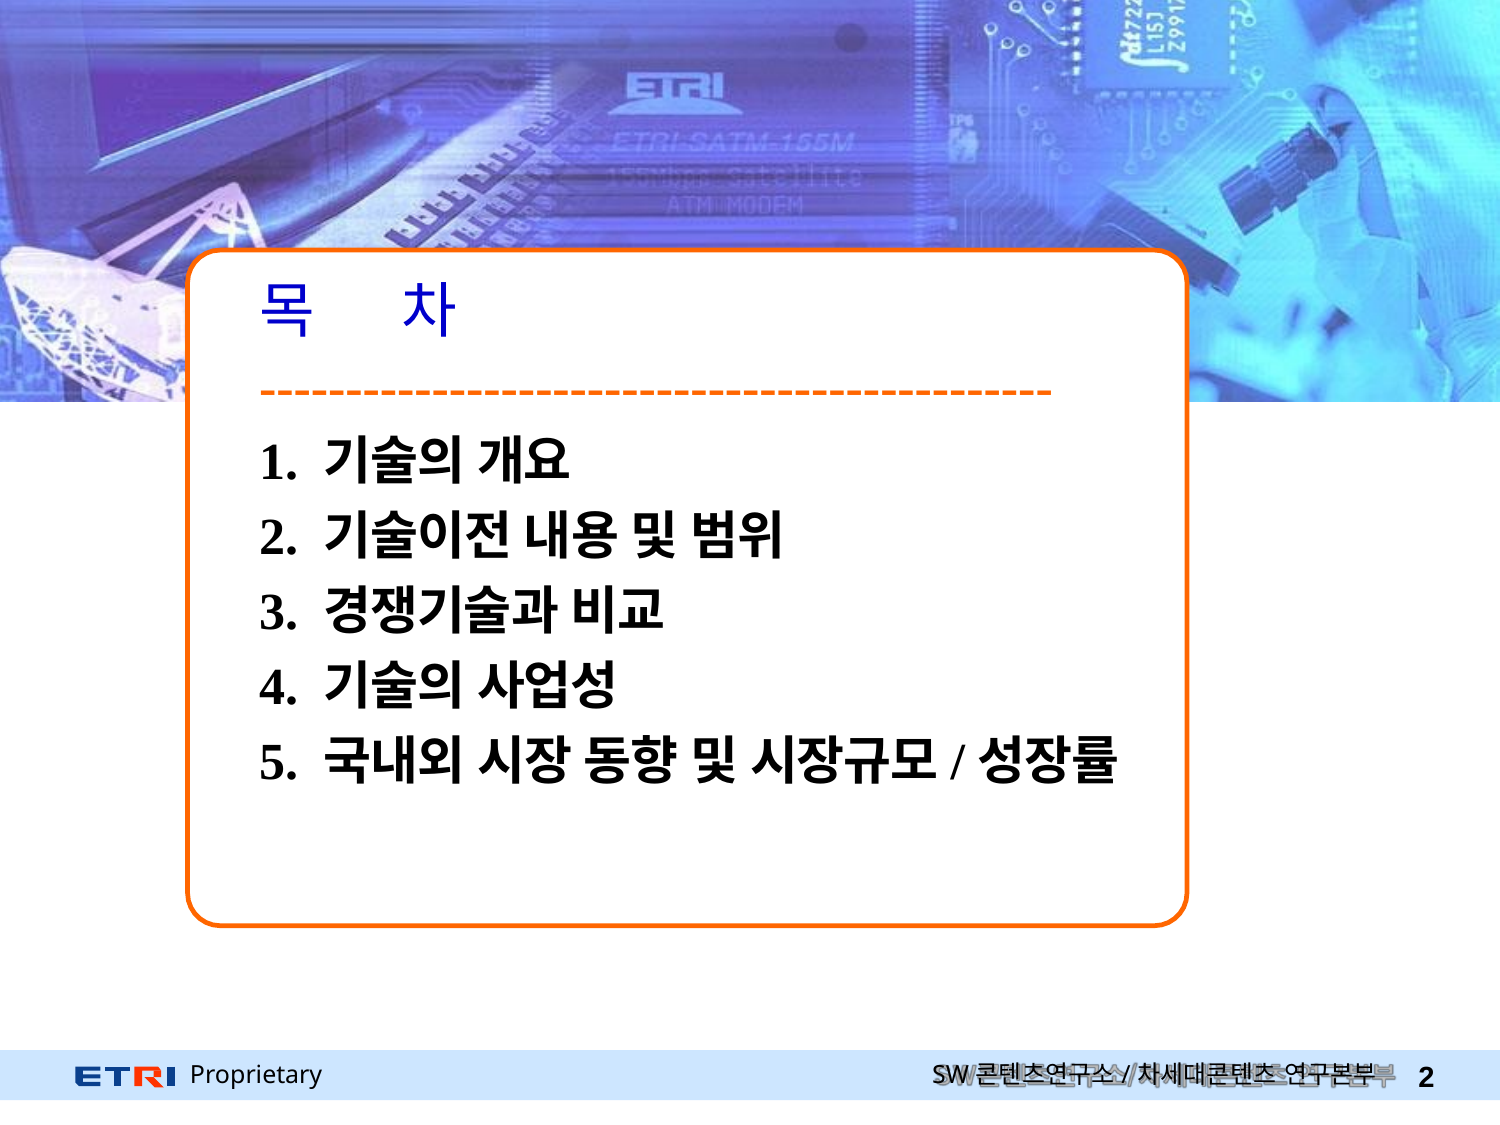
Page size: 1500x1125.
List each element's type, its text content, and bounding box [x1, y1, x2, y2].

slide_number 2 [1414, 1060, 1440, 1125]
text_box [1120, 1048, 1278, 1059]
text_box [916, 1048, 959, 1106]
text_box [1278, 1048, 1413, 1106]
list 1. 기술의 개요 2. 기술이전 내용 및 범위 3. 경쟁기술과 비교 4. 기술의 사업성 5. 국내외 시장 동향 및 시장규모/성장률 [69, 184, 1431, 1065]
text_box [0, 0, 1500, 402]
text_box [1109, 1048, 1120, 1059]
footer Proprietary [187, 1059, 330, 1125]
text_box [959, 1048, 1109, 1059]
slide_number SW콘텐츠연구소/차세대콘텐츠 연구본부 [930, 1059, 1397, 1125]
